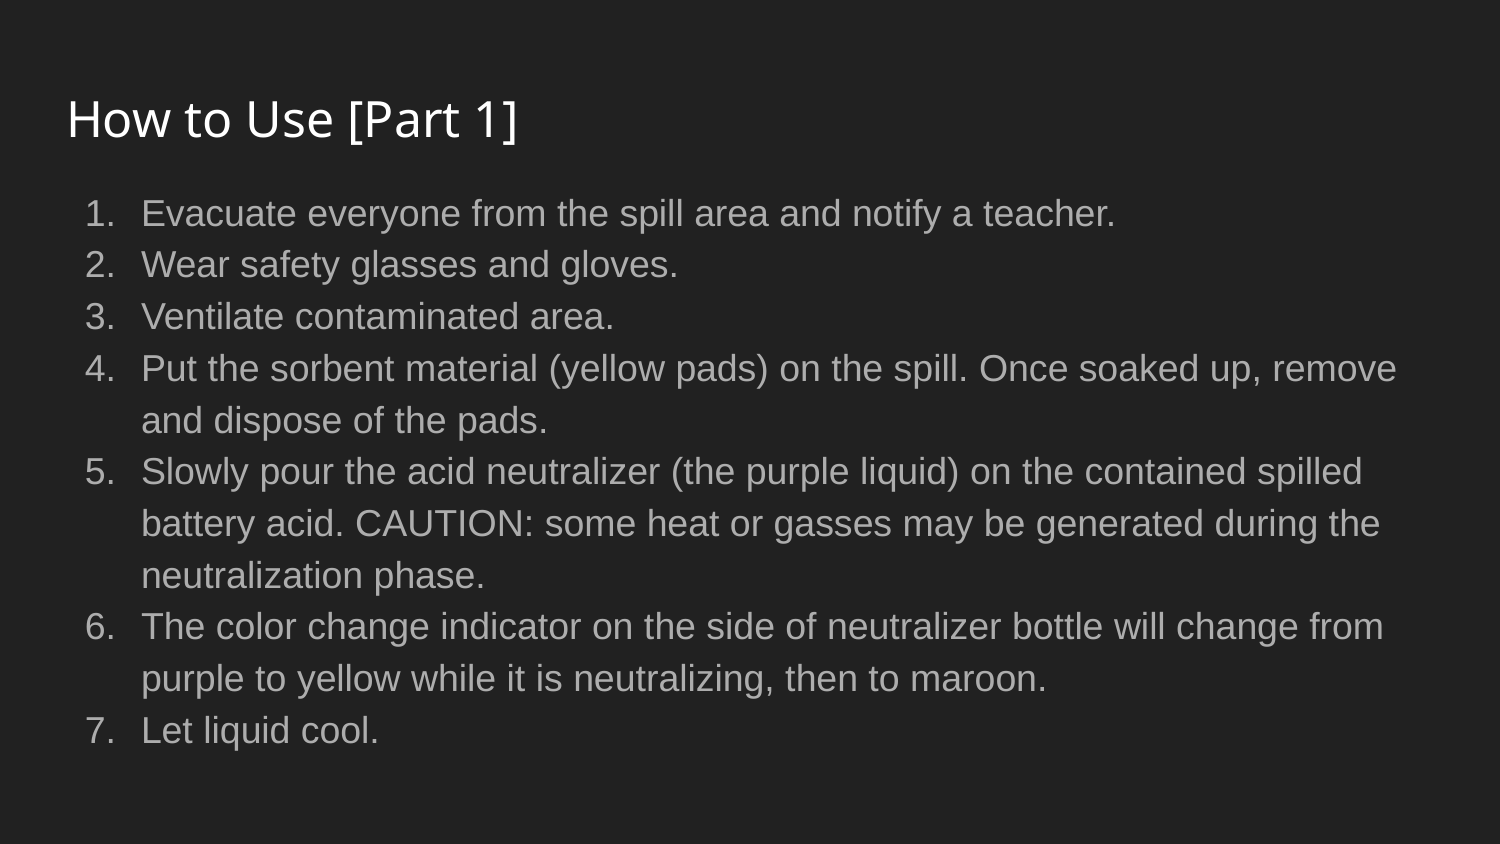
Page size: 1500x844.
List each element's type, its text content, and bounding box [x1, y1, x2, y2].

title How to Use [Part 1] [51, 72, 1449, 166]
list Evacuate everyone from the spill area and notify a teacher. Wear safety glasses and gloves. Ventilate contaminated area. Put the sorbent material (yellow pads) on the spill. Once soaked up, remove and dispose of the pads. Slowly pour the acid neutralizer (the purple liquid) on the contained spilled battery acid. CAUTION: some heat or gasses may be generated during the neutralization phase. The color change indicator on the side of neutralizer bottle will change from purple to yellow while it is neutralizing, then to maroon. Let liquid cool. [51, 166, 1449, 815]
